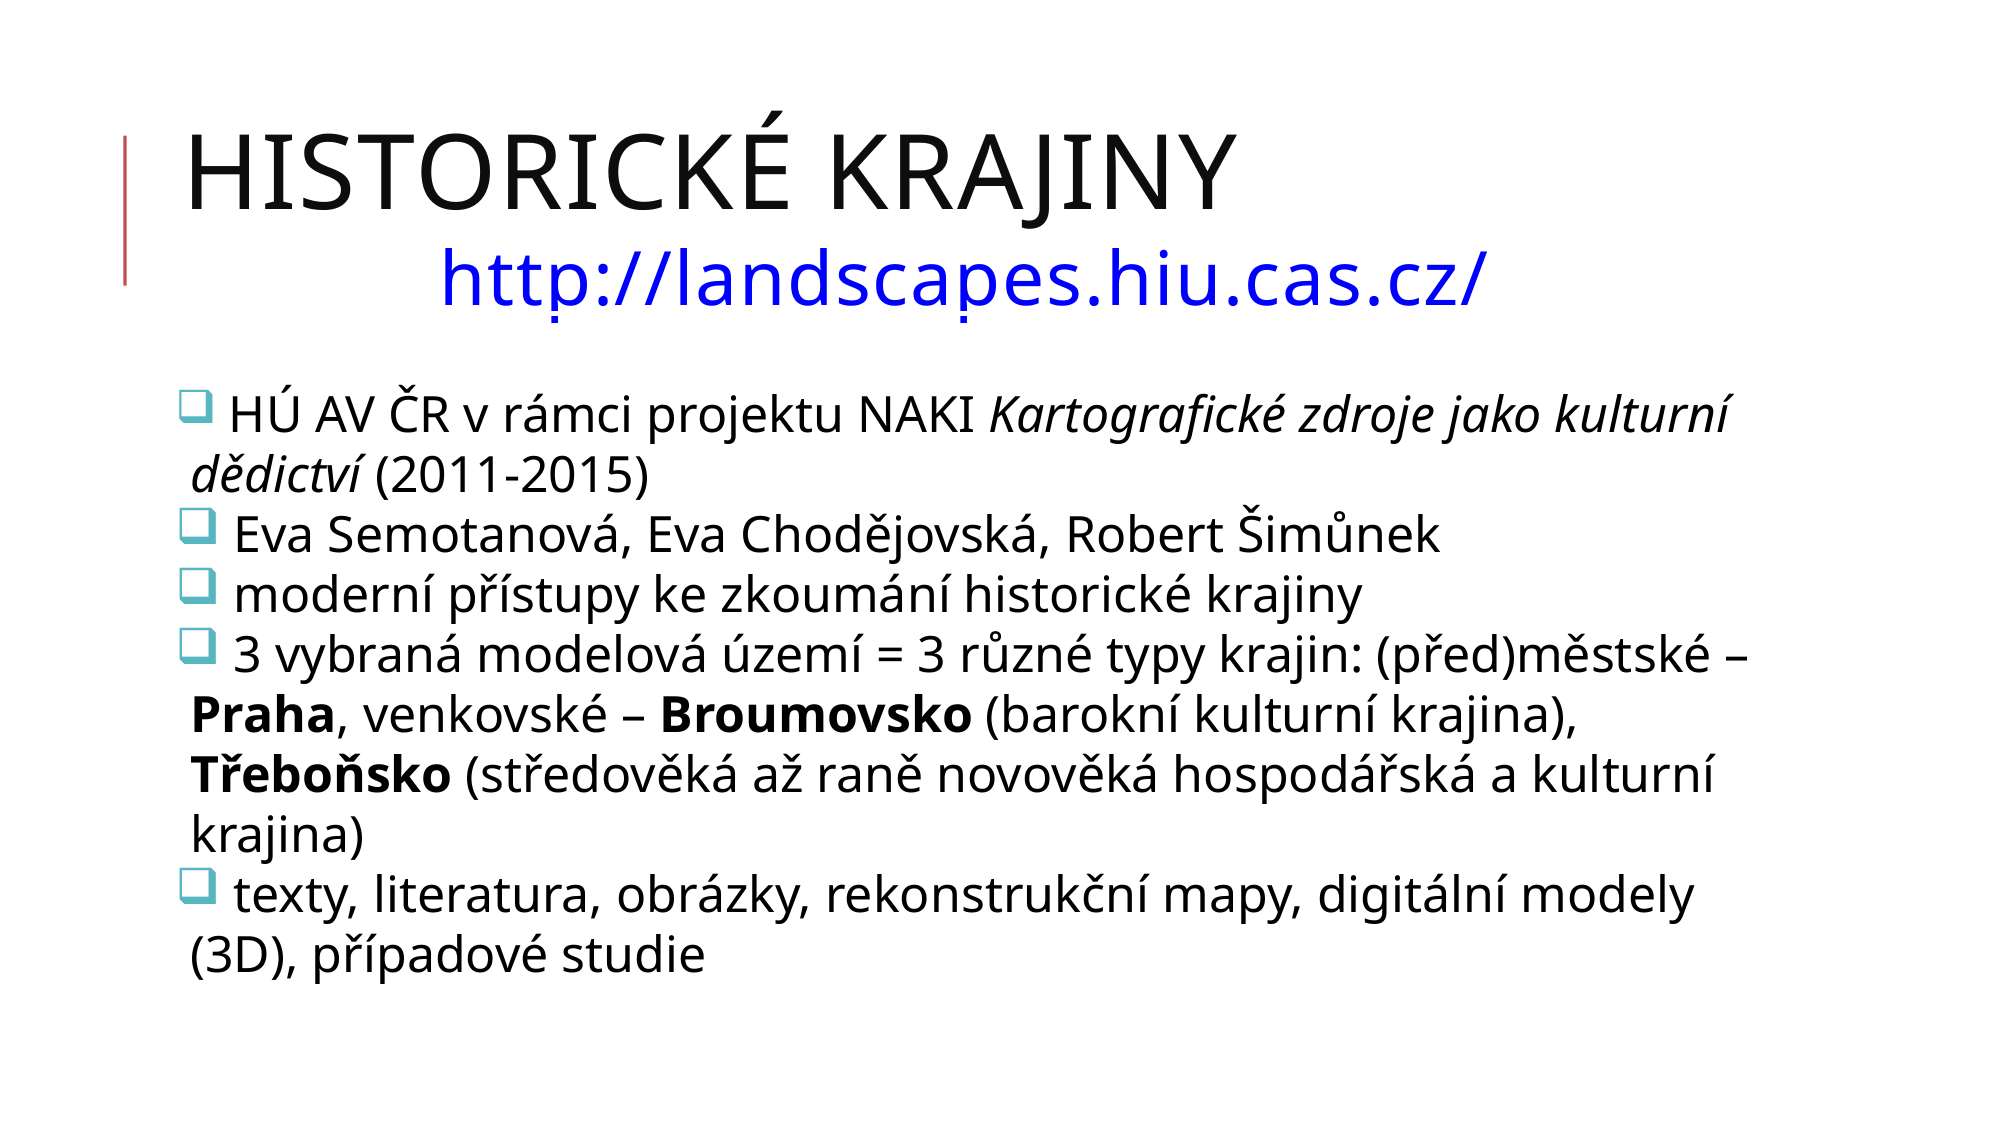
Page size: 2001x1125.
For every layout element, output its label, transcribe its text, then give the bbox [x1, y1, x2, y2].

text_box HÚ AV ČR v rámci projektu NAKI Kartografické zdroje jako kulturní dědictví (2011-2015) Eva Semotanová, Eva Chodějovská, Robert Šimůnek moderní přístupy ke zkoumání historické krajiny 3 vybraná modelová území = 3 různé typy krajin: (před)městské – Praha, venkovské – Broumovsko (barokní kulturní krajina), Třeboňsko (středověká až raně novověká hospodářská a kulturní krajina) texty, literatura, obrázky, rekonstrukční mapy, digitální modely (3D), případové studie [167, 374, 1763, 1035]
text_box Historické krajiny http://landscapes.hiu.cas.cz/ [167, 95, 1763, 342]
